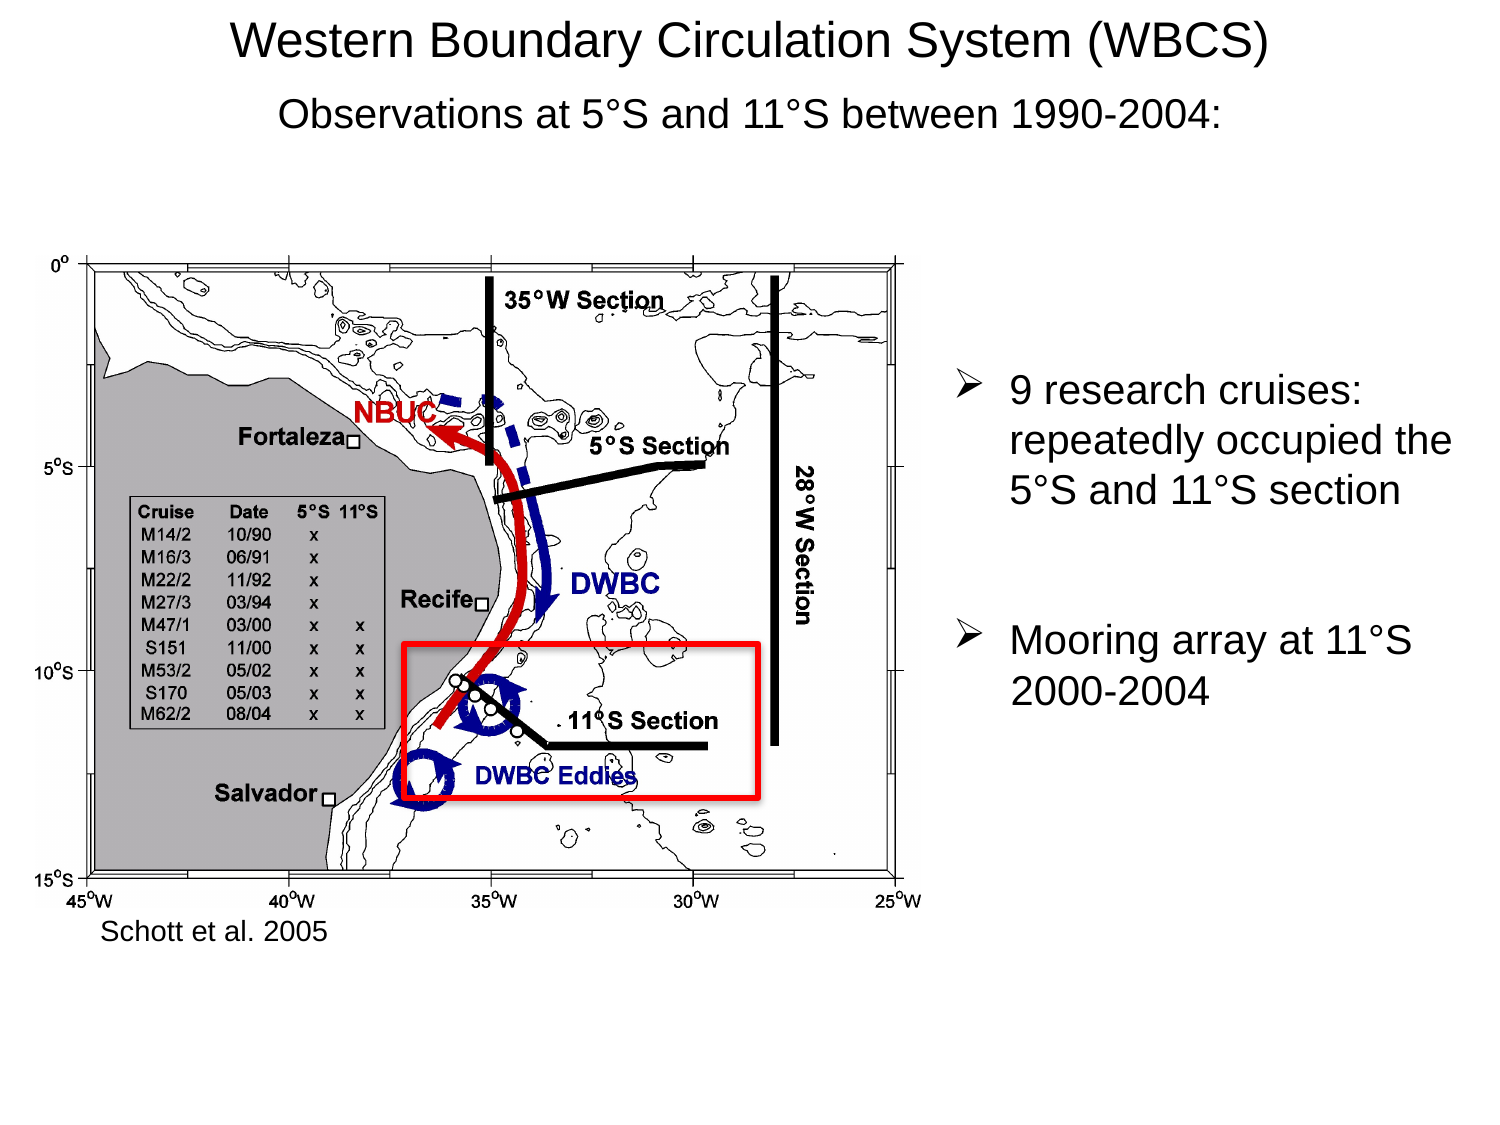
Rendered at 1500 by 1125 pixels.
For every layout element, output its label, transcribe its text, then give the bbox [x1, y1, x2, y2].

text_box Western Boundary Circulation System (WBCS) Observations at 5°S and 11°S between 1990-2004: [0, 0, 1500, 114]
text_box Schott et al. 2005 [85, 915, 695, 955]
picture [34, 255, 922, 908]
text_box 9 research cruises: repeatedly occupied the 5°S and 11°S section Mooring array at 11°S 2000-2004 [938, 255, 1500, 721]
